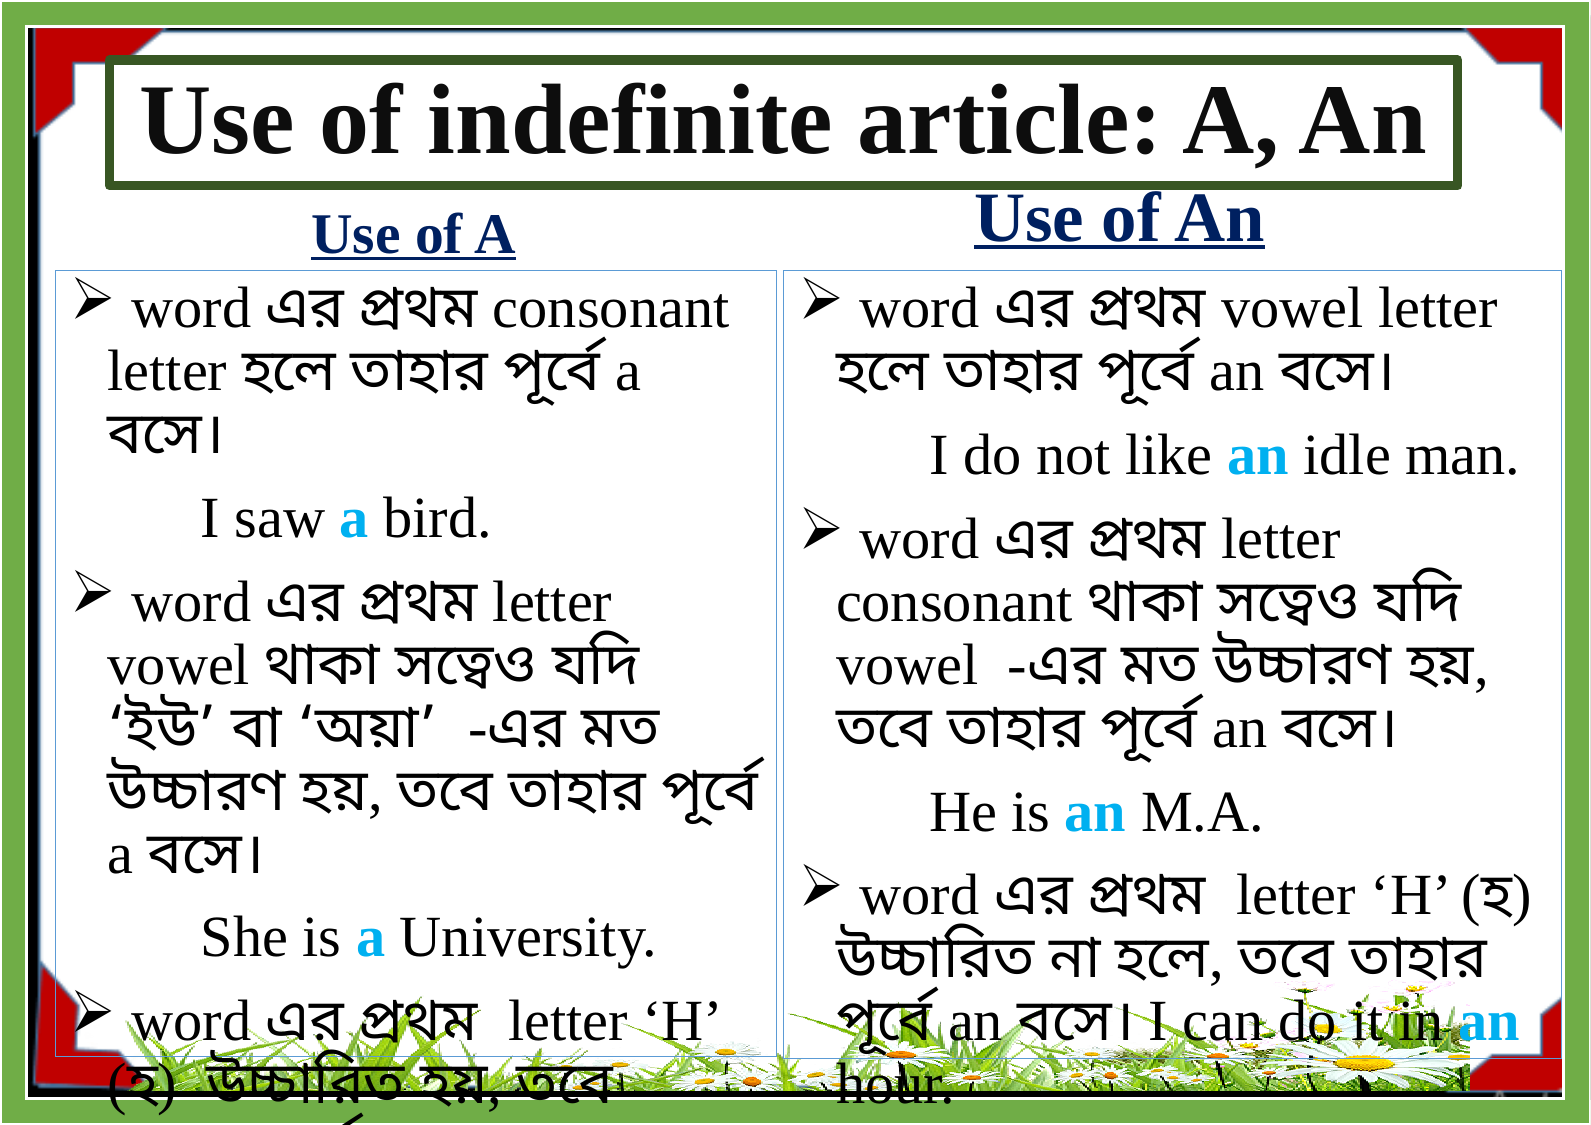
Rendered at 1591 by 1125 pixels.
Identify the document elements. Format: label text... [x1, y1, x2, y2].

list Use of A [97, 196, 730, 270]
picture [84, 978, 1470, 1091]
title Use of indefinite article: A, An [109, 59, 1458, 186]
list Use of An [781, 183, 1458, 264]
list word এর প্রথম consonant letter হলে তাহার পূর্বে a বসে। I saw a bird. word এর প্রথম letter vowel থাকা সত্বেও যদি ‘ইউ’ বা ‘অয়া’ -এর মত উচ্চারণ হয়, তবে তাহার পূর্বে a বসে। She is a University. word এর প্রথম letter ‘H’ (হ) উচ্চারিত হয়, তবে তাহার পূর্বে a বসে। He is a historian. [55, 270, 777, 1057]
list word এর প্রথম vowel letter হলে তাহার পূর্বে an বসে। I do not like an idle man. word এর প্রথম letter consonant থাকা সত্বেও যদি vowel -এর মত উচ্চারণ হয়, তবে তাহার পূর্বে an বসে। He is an M.A. word এর প্রথম letter ‘H’ (হ) উচ্চারিত না হলে, তবে তাহার পূর্বে an বসে। I can do it in an hour. [783, 270, 1562, 1059]
